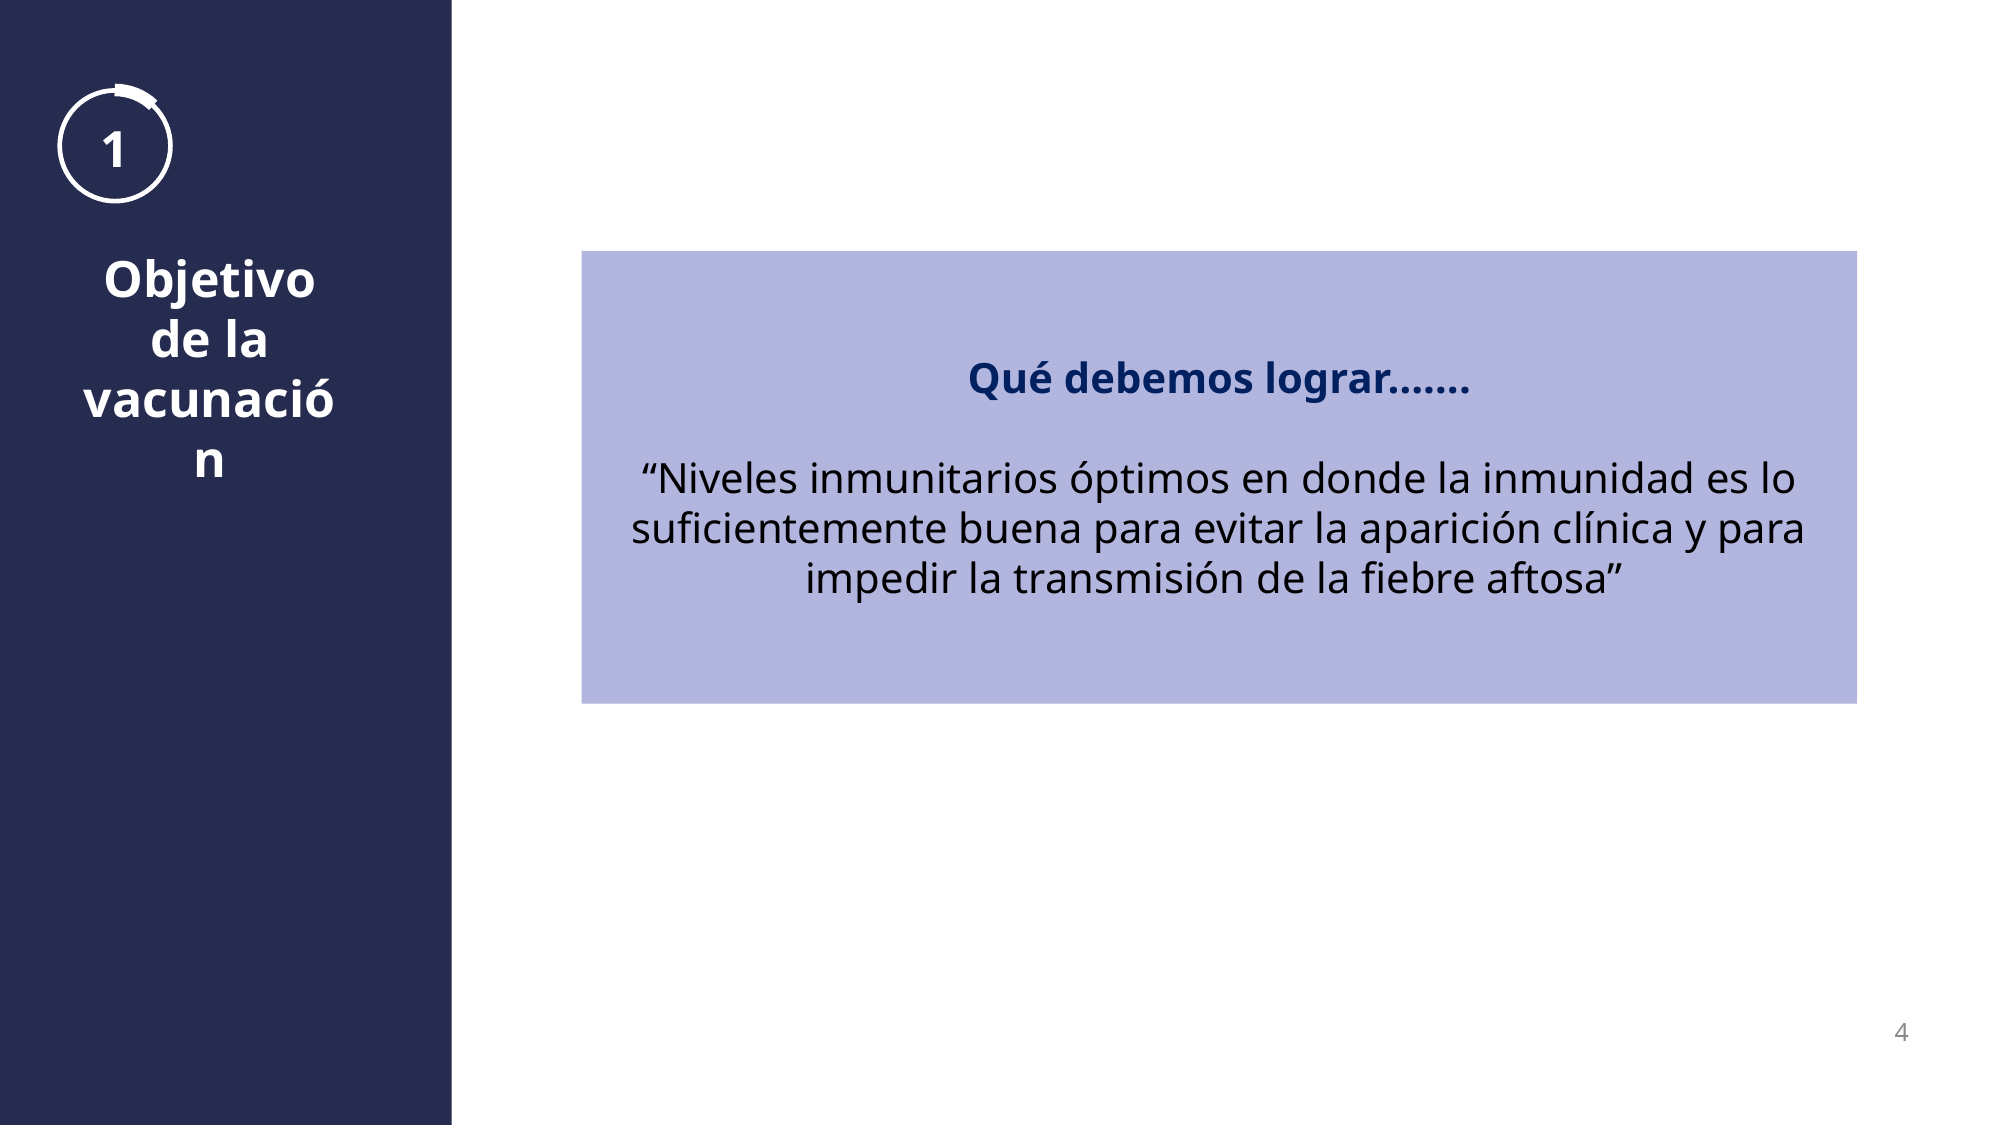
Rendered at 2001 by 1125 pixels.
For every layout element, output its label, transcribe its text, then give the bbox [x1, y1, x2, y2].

text_box Qué debemos lograr……. “Niveles inmunitarios óptimos en donde la inmunidad es lo suficientemente buena para evitar la aparición clínica y para impedir la transmisión de la fiebre aftosa” [581, 250, 1858, 704]
text_box 1 [85, 110, 171, 188]
slide_number 4 [1473, 1003, 1924, 1063]
text_box Objetivo de la vacunación [52, 232, 368, 390]
text_box [533, 77, 1794, 997]
